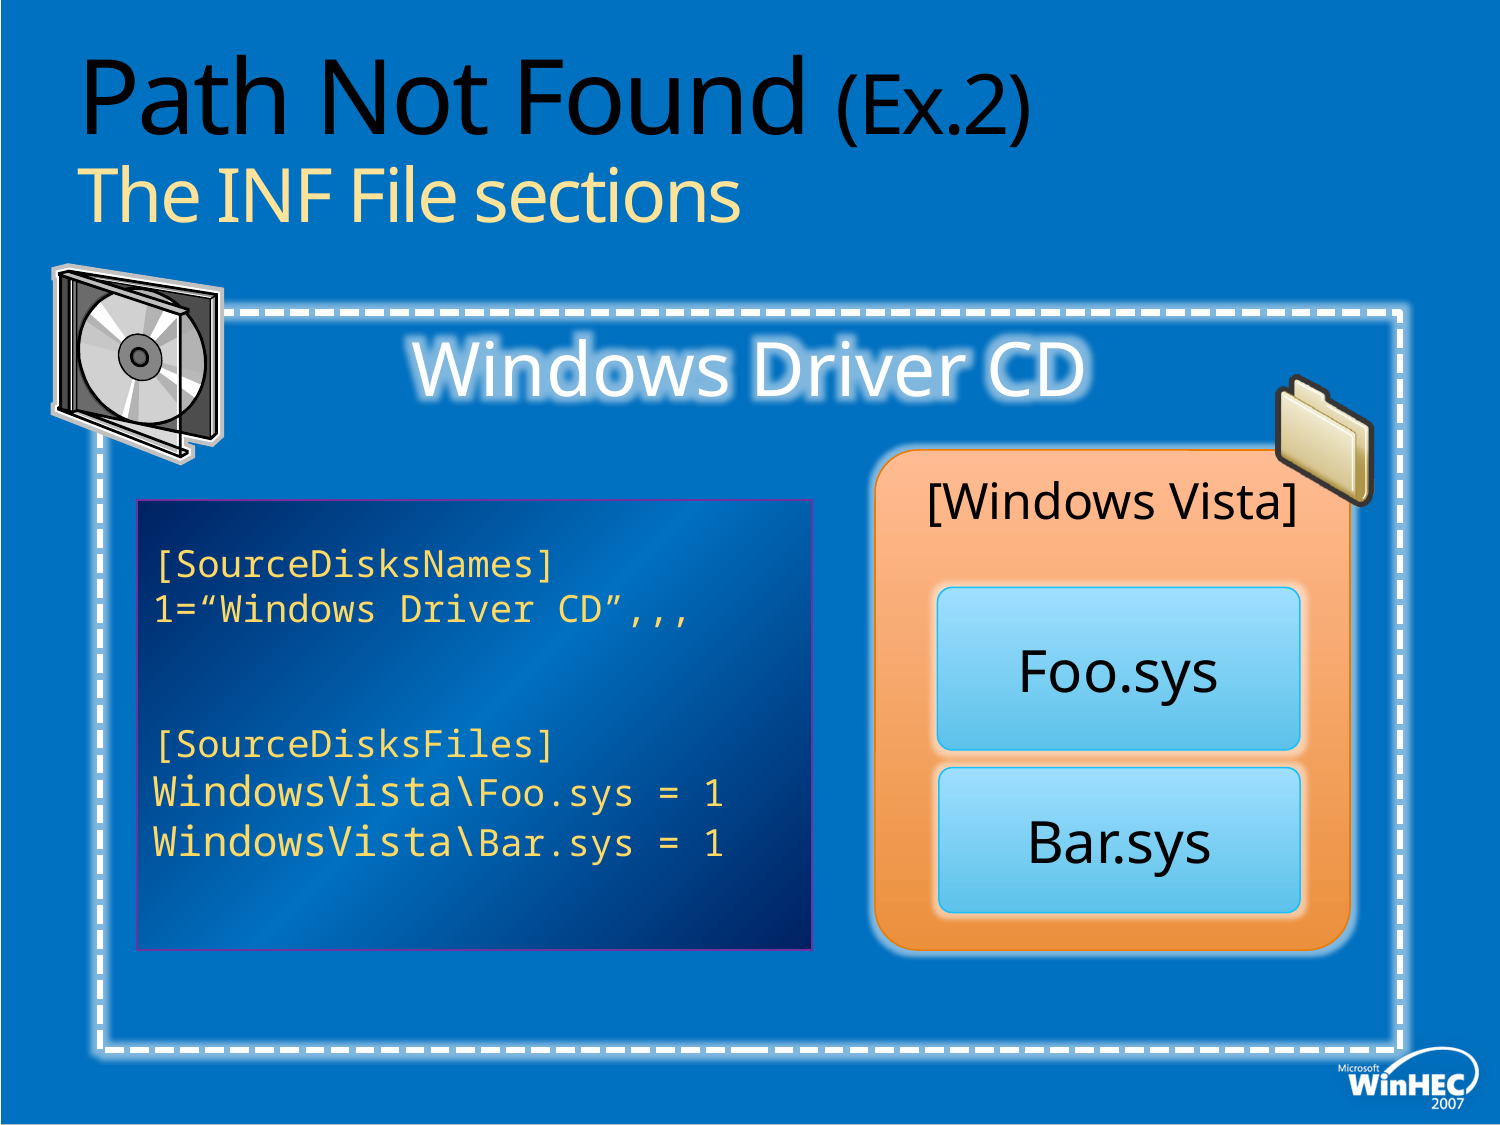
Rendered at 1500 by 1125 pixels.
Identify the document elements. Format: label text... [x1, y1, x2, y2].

text_box Foo.sys [936, 586, 1301, 751]
text_box Bar.sys [938, 766, 1301, 914]
text_box Windows Driver CD [99, 312, 1401, 1051]
picture [0, 0, 1500, 1125]
title Path Not Found (Ex.2) The INF File sections [62, 37, 1438, 233]
text_box [SourceDisksNames] 1=“Windows Driver CD”,,, [SourceDisksFiles] WindowsVista\Foo.sys = 1 WindowsVista\Bar.sys = 1 [137, 499, 813, 950]
list Code: 000005B4 Name: ERROR_TIMEOUT Issues Various root error causes Co-installer hangs Showing Interactive UI Busy system Waiting for the device restart Solution It depends on the problem [95, 308, 1404, 1055]
